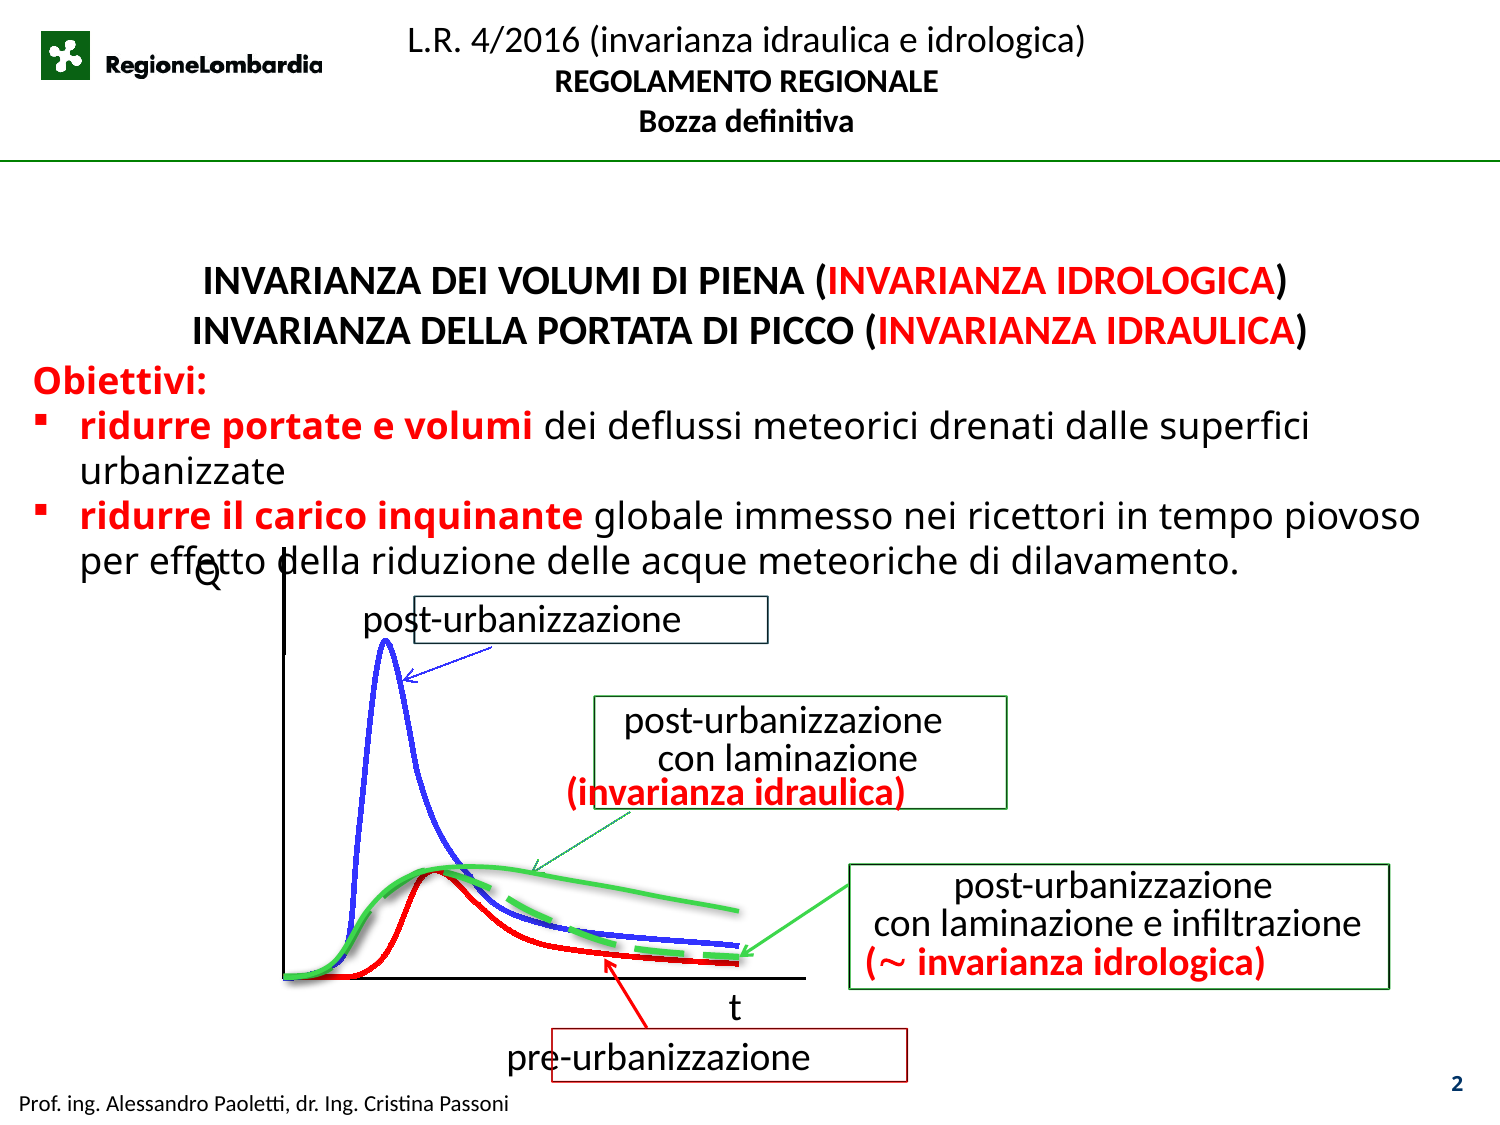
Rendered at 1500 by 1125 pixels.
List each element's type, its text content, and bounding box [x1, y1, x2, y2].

text_box Prof. ing. Alessandro Paoletti, dr. Ing. Cristina Passoni [4, 1081, 526, 1124]
text_box INVARIANZA DEI VOLUMI DI PIENA (INVARIANZA IDROLOGICA) INVARIANZA DELLA PORTATA DI PICCO (INVARIANZA IDRAULICA) [37, 244, 1463, 349]
text_box 2 [1399, 1058, 1479, 1106]
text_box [219, 537, 1391, 1083]
text_box Obiettivi: ridurre portate e volumi dei deflussi meteorici drenati dalle superfici urbanizzate ridurre il carico inquinante globale immesso nei ricettori in tempo piovoso per effetto della riduzione delle acque meteoriche di dilavamento. [17, 349, 1474, 590]
picture [41, 31, 322, 80]
